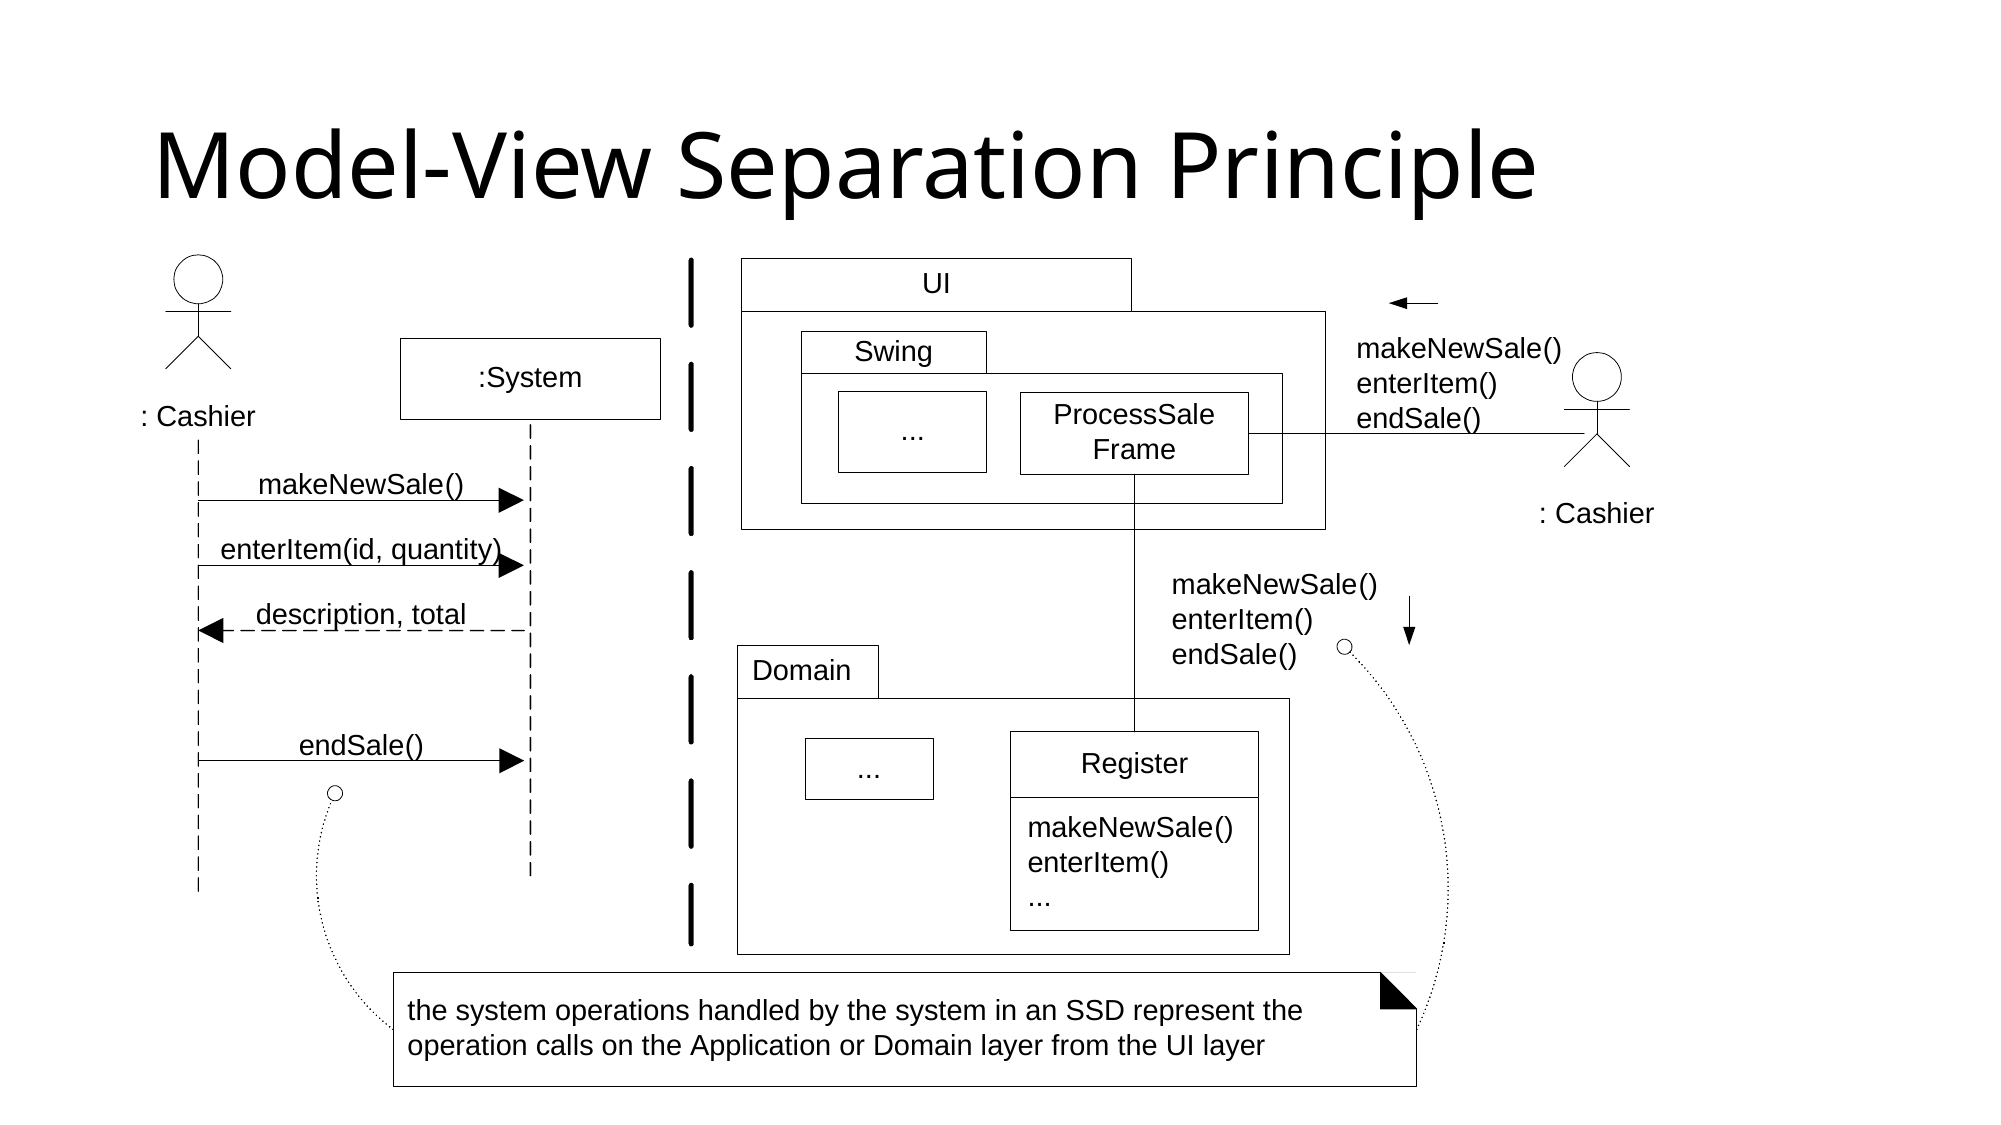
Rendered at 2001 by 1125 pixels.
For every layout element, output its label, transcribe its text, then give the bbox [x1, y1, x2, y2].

title Model-View Separation Principle [137, 59, 1863, 278]
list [87, 249, 1708, 1092]
